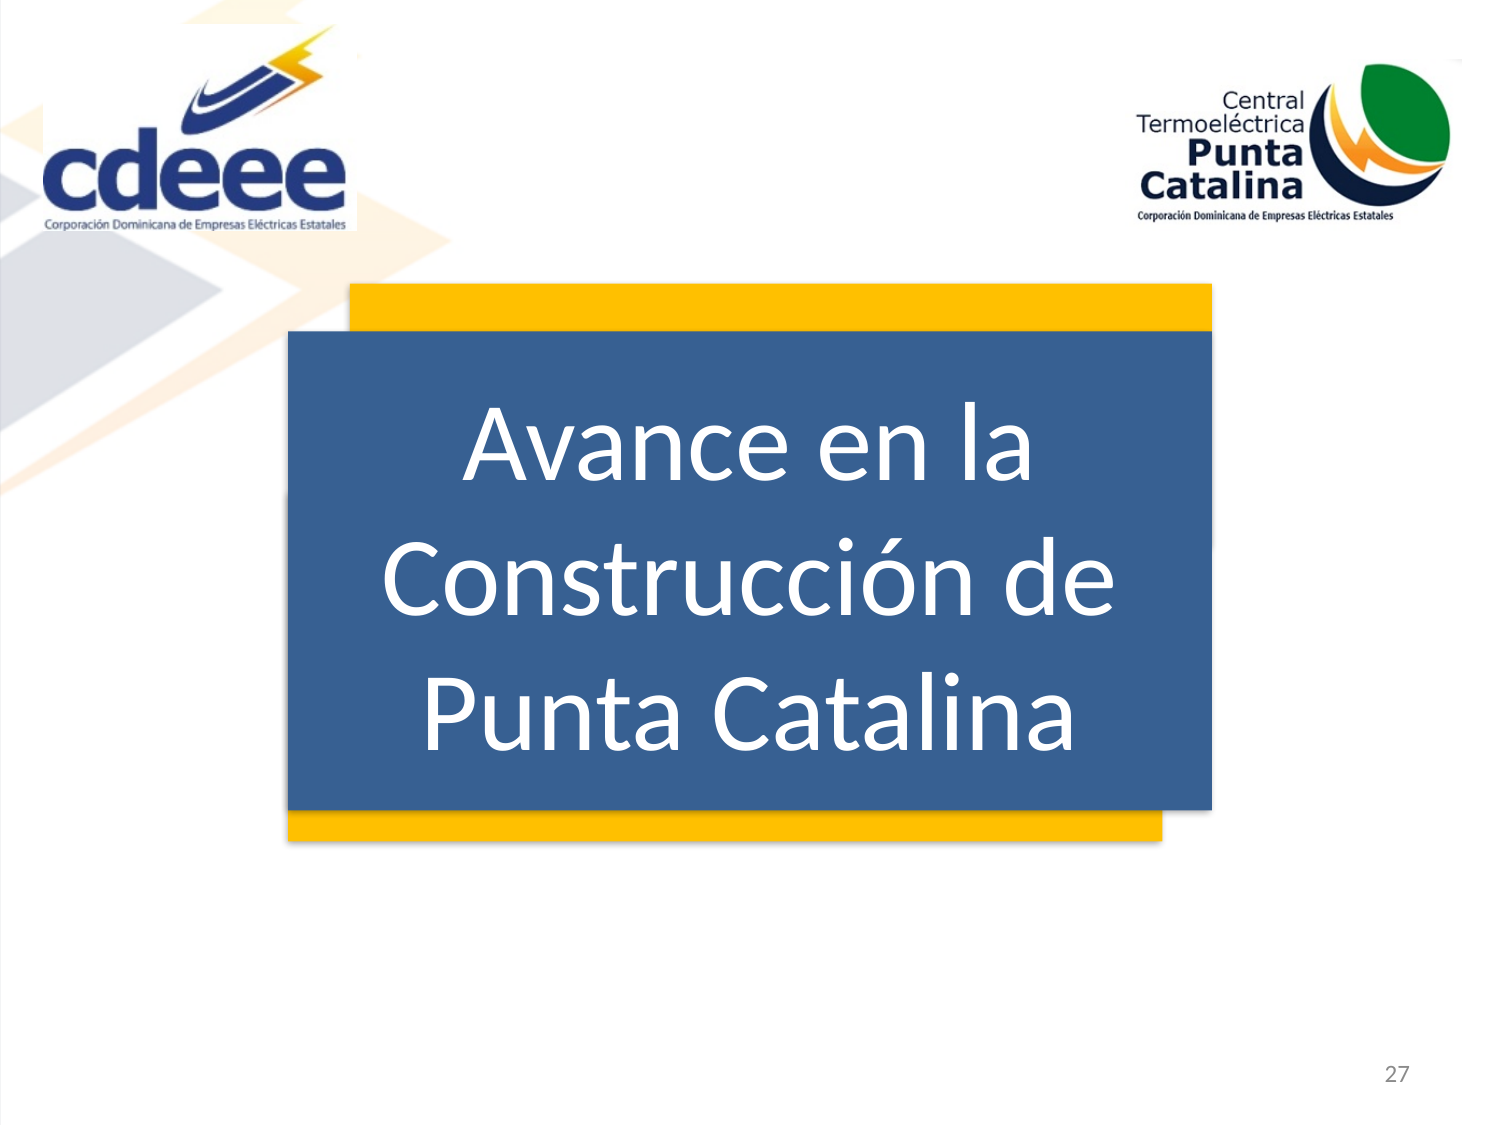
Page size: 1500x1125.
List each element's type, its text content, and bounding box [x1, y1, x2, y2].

slide_number 27 [1074, 1042, 1425, 1103]
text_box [287, 283, 1213, 842]
picture [0, 0, 1500, 1125]
